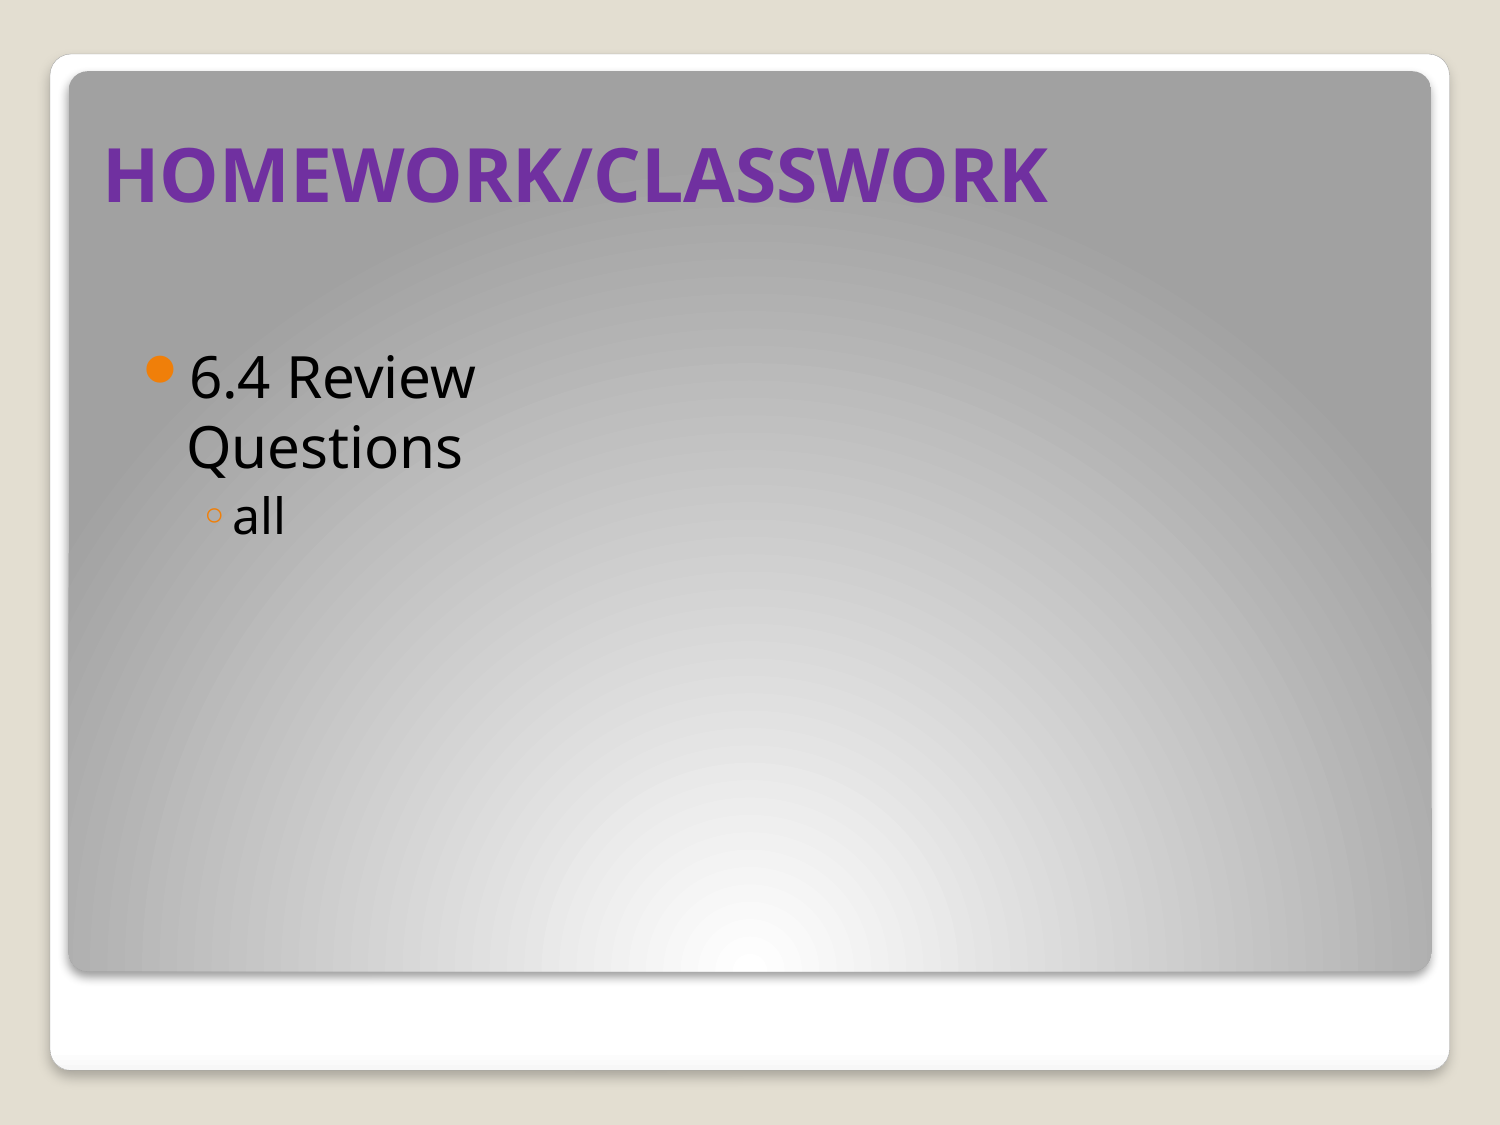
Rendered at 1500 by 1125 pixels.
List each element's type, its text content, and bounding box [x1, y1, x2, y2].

list 6.4 Review Questions all [112, 324, 725, 1000]
title HOMEWORK/CLASSWORK [87, 87, 1400, 225]
